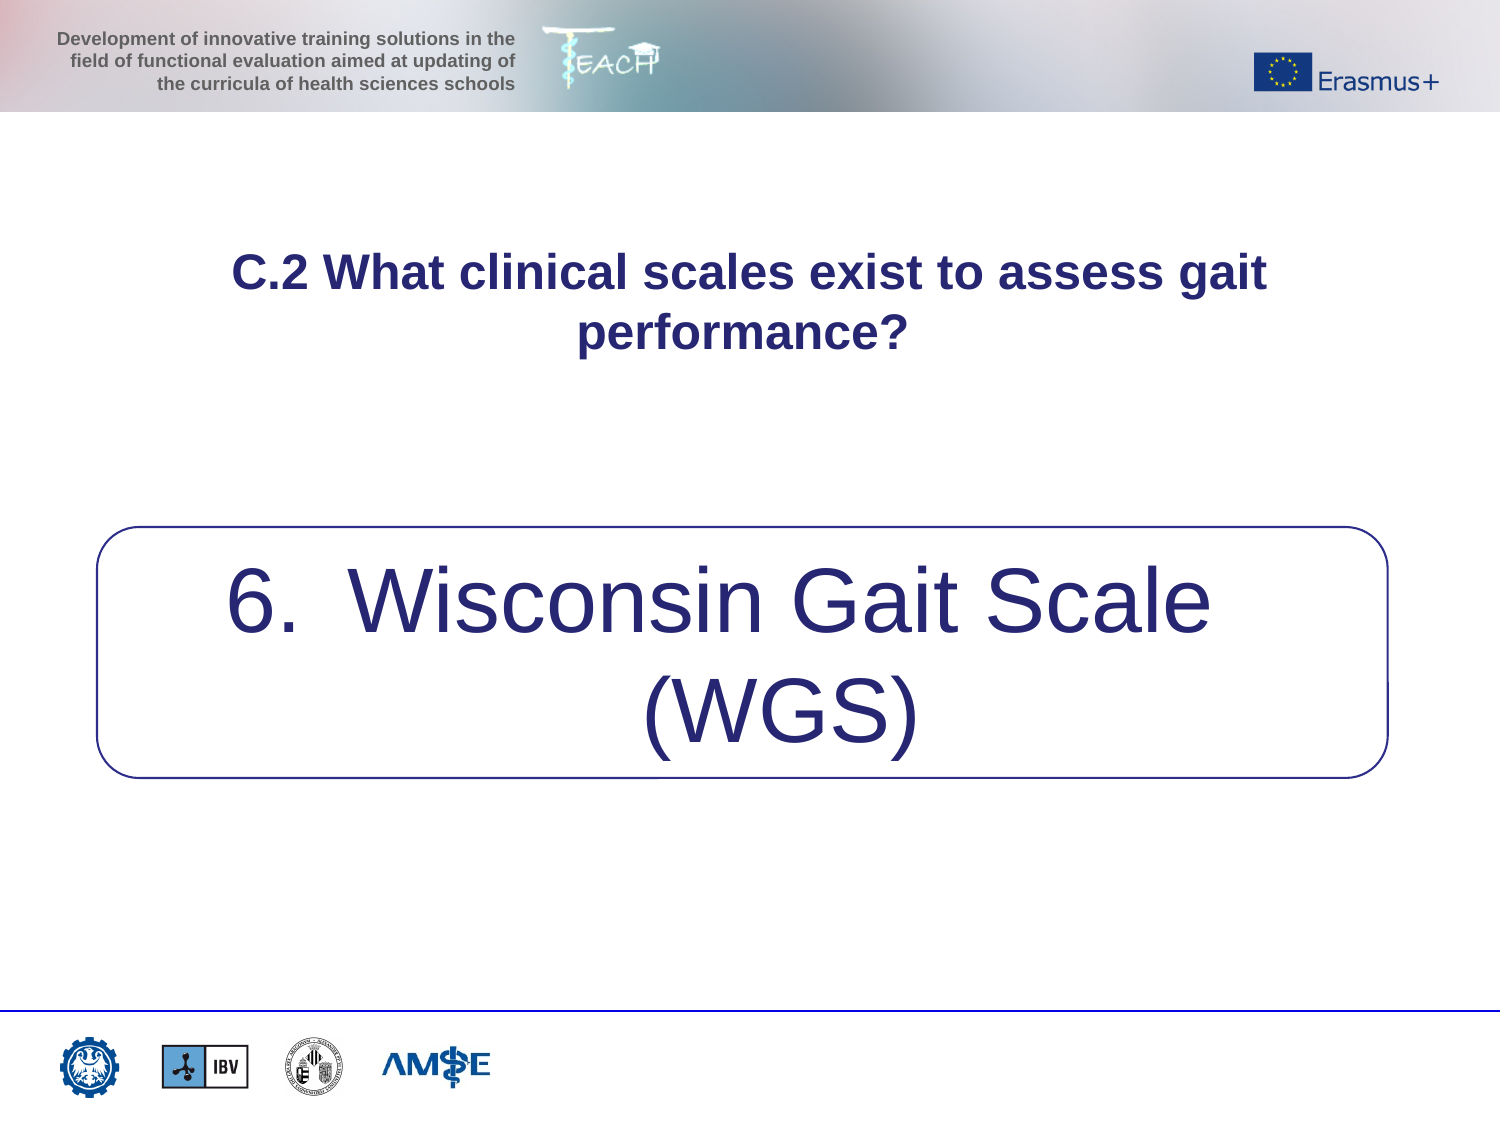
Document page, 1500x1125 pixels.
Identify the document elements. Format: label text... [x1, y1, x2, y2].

text_box [112, 527, 1388, 778]
picture [379, 1044, 491, 1089]
picture [0, 1, 1500, 112]
text_box C.2 What clinical scales exist to assess gait performance? [82, 231, 1418, 367]
picture [284, 1036, 344, 1097]
picture [161, 1044, 249, 1089]
text_box Wisconsin Gait Scale (WGS) [99, 533, 1341, 769]
picture [53, 1035, 126, 1099]
